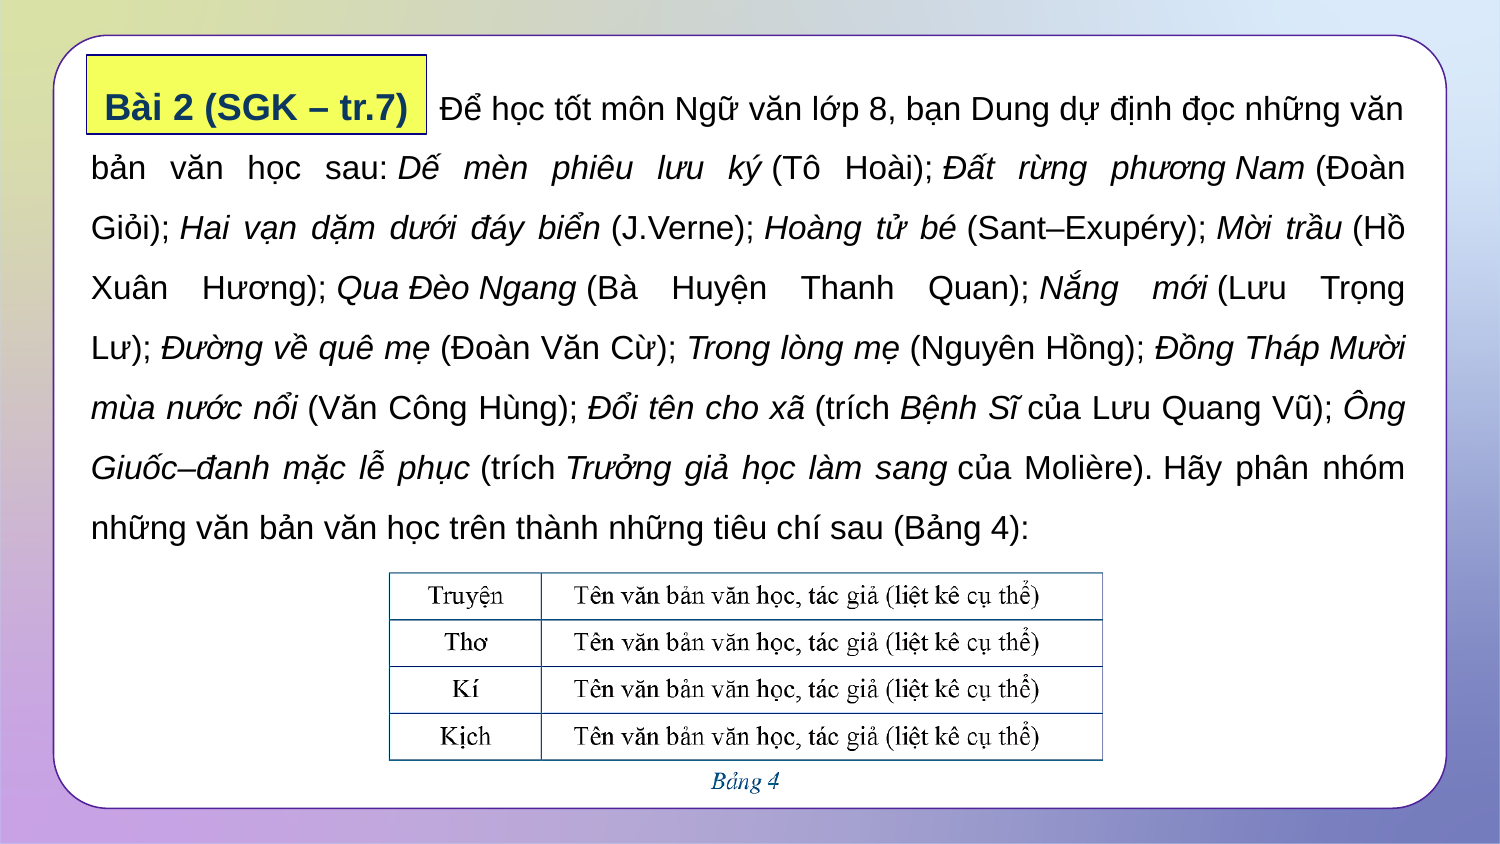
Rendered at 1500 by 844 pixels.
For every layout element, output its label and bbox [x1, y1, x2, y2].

picture [360, 560, 1137, 800]
text_box [75, 54, 1421, 560]
